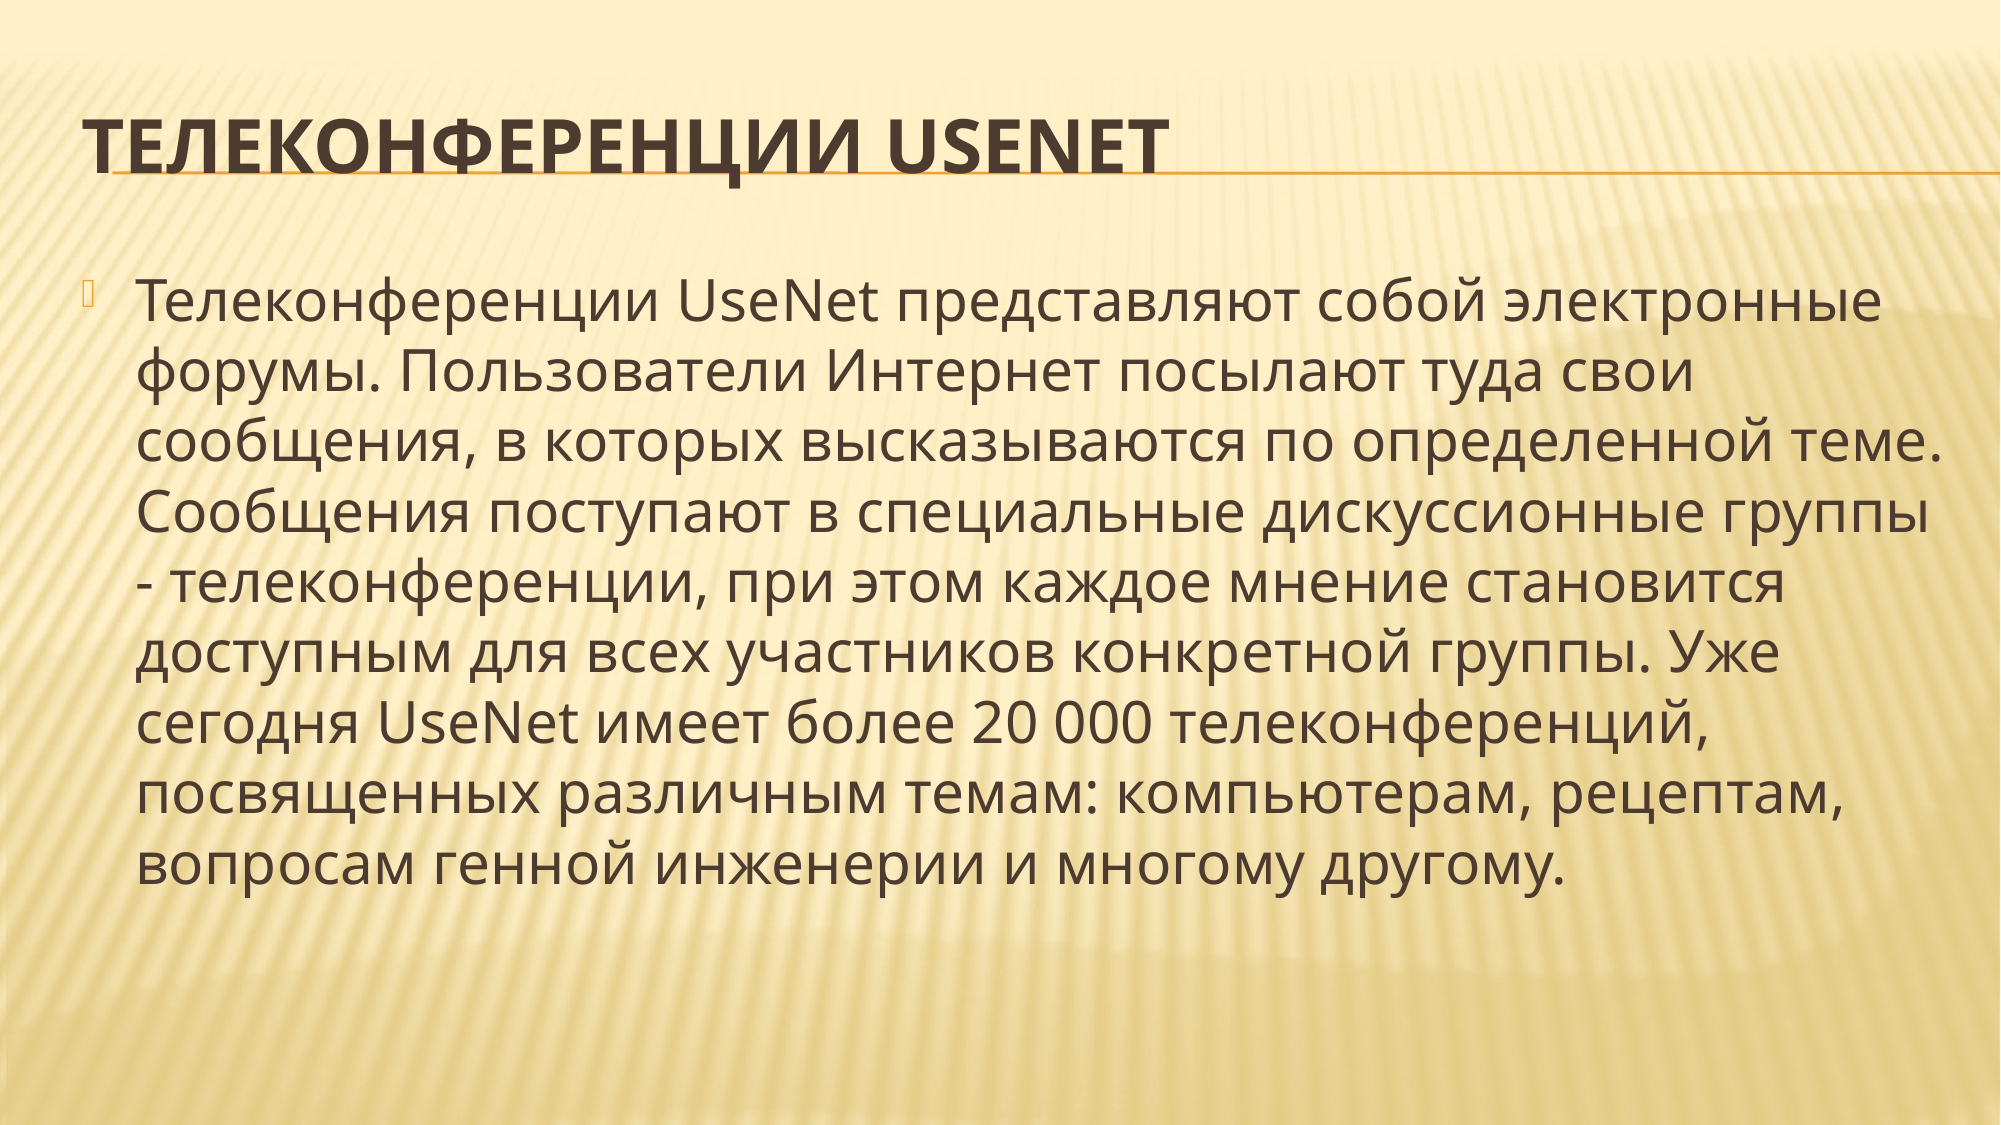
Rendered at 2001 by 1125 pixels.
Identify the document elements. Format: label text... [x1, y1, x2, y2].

title Телеконференции UseNet [66, 75, 1967, 213]
list Телеконференции UseNet представляют собой электронные форумы. Пользователи Интернет посылают туда свои сообщения, в которых высказываются по определенной теме. Сообщения поступают в специальные дискуссионные группы - телеконференции, при этом каждое мнение становится доступным для всех участников конкретной группы. Уже сегодня UseNet имеет более 20 000 телеконференций, посвященных различным темам: компьютерам, рецептам, вопросам генной инженерии и многому другому. [66, 254, 1967, 998]
